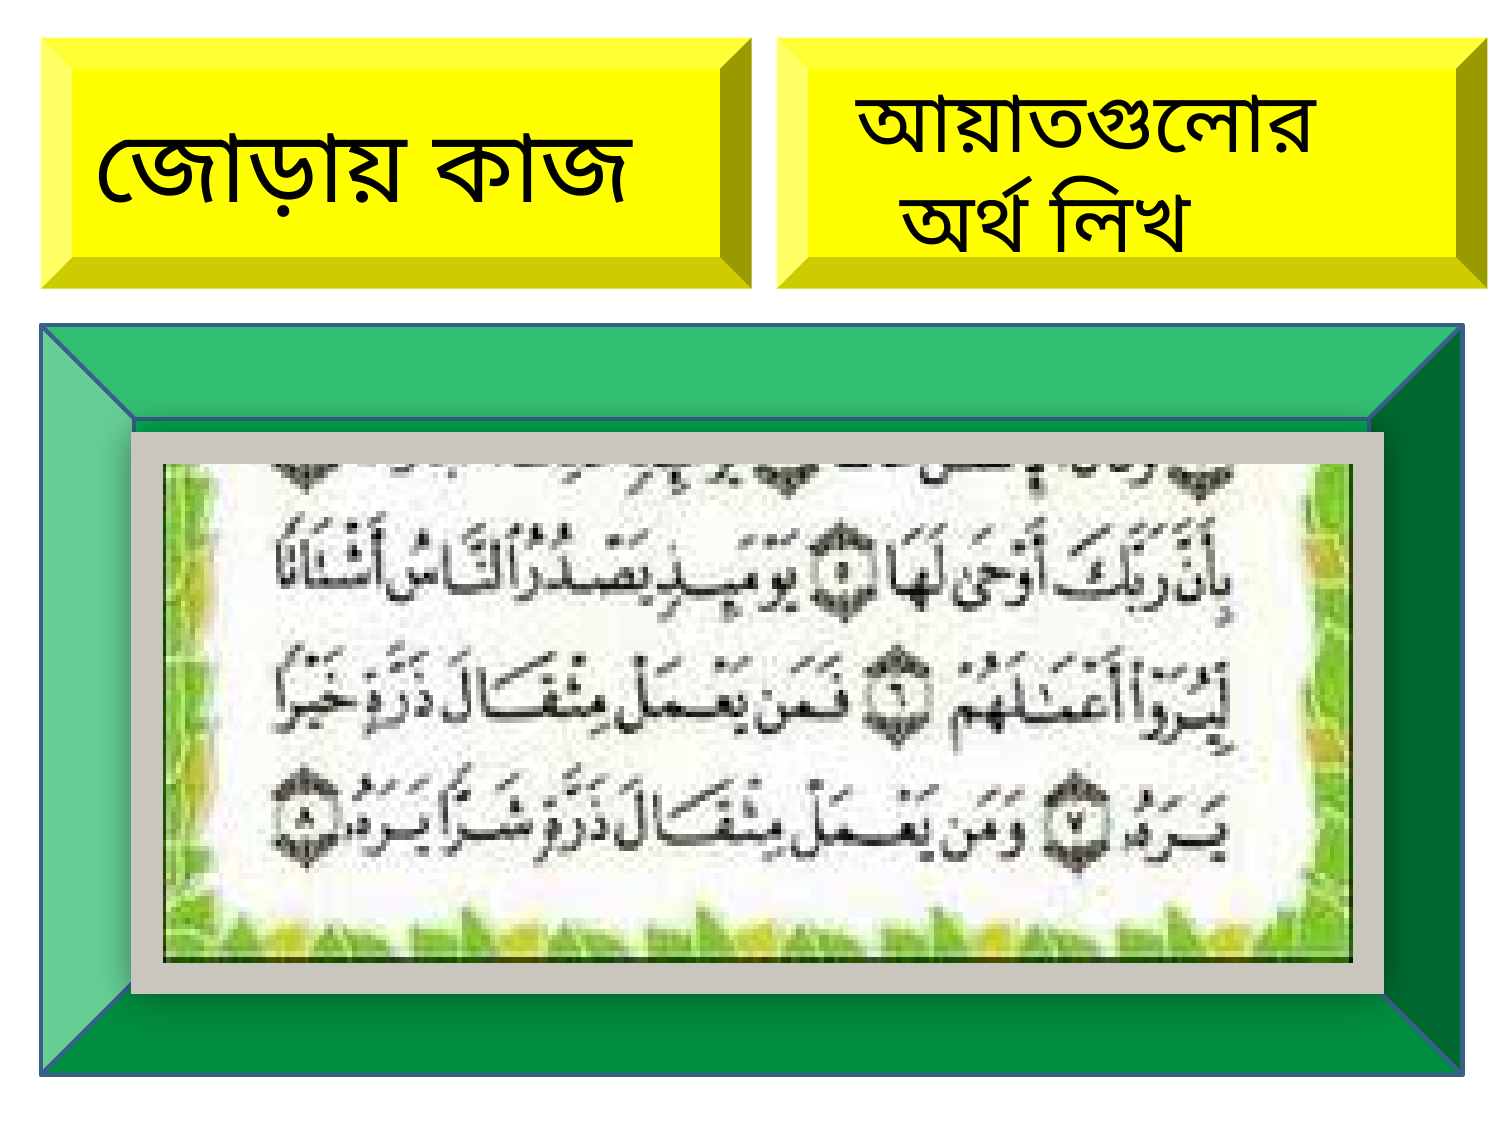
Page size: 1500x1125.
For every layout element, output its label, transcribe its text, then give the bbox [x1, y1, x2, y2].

text_box [39, 323, 1465, 1077]
text_box [39, 35, 754, 291]
text_box আয়াতগুলোর অর্থ লিখ [776, 61, 1490, 277]
text_box [774, 35, 1490, 291]
picture [162, 463, 1354, 963]
text_box জোড়ায় কাজ [1, 94, 715, 350]
